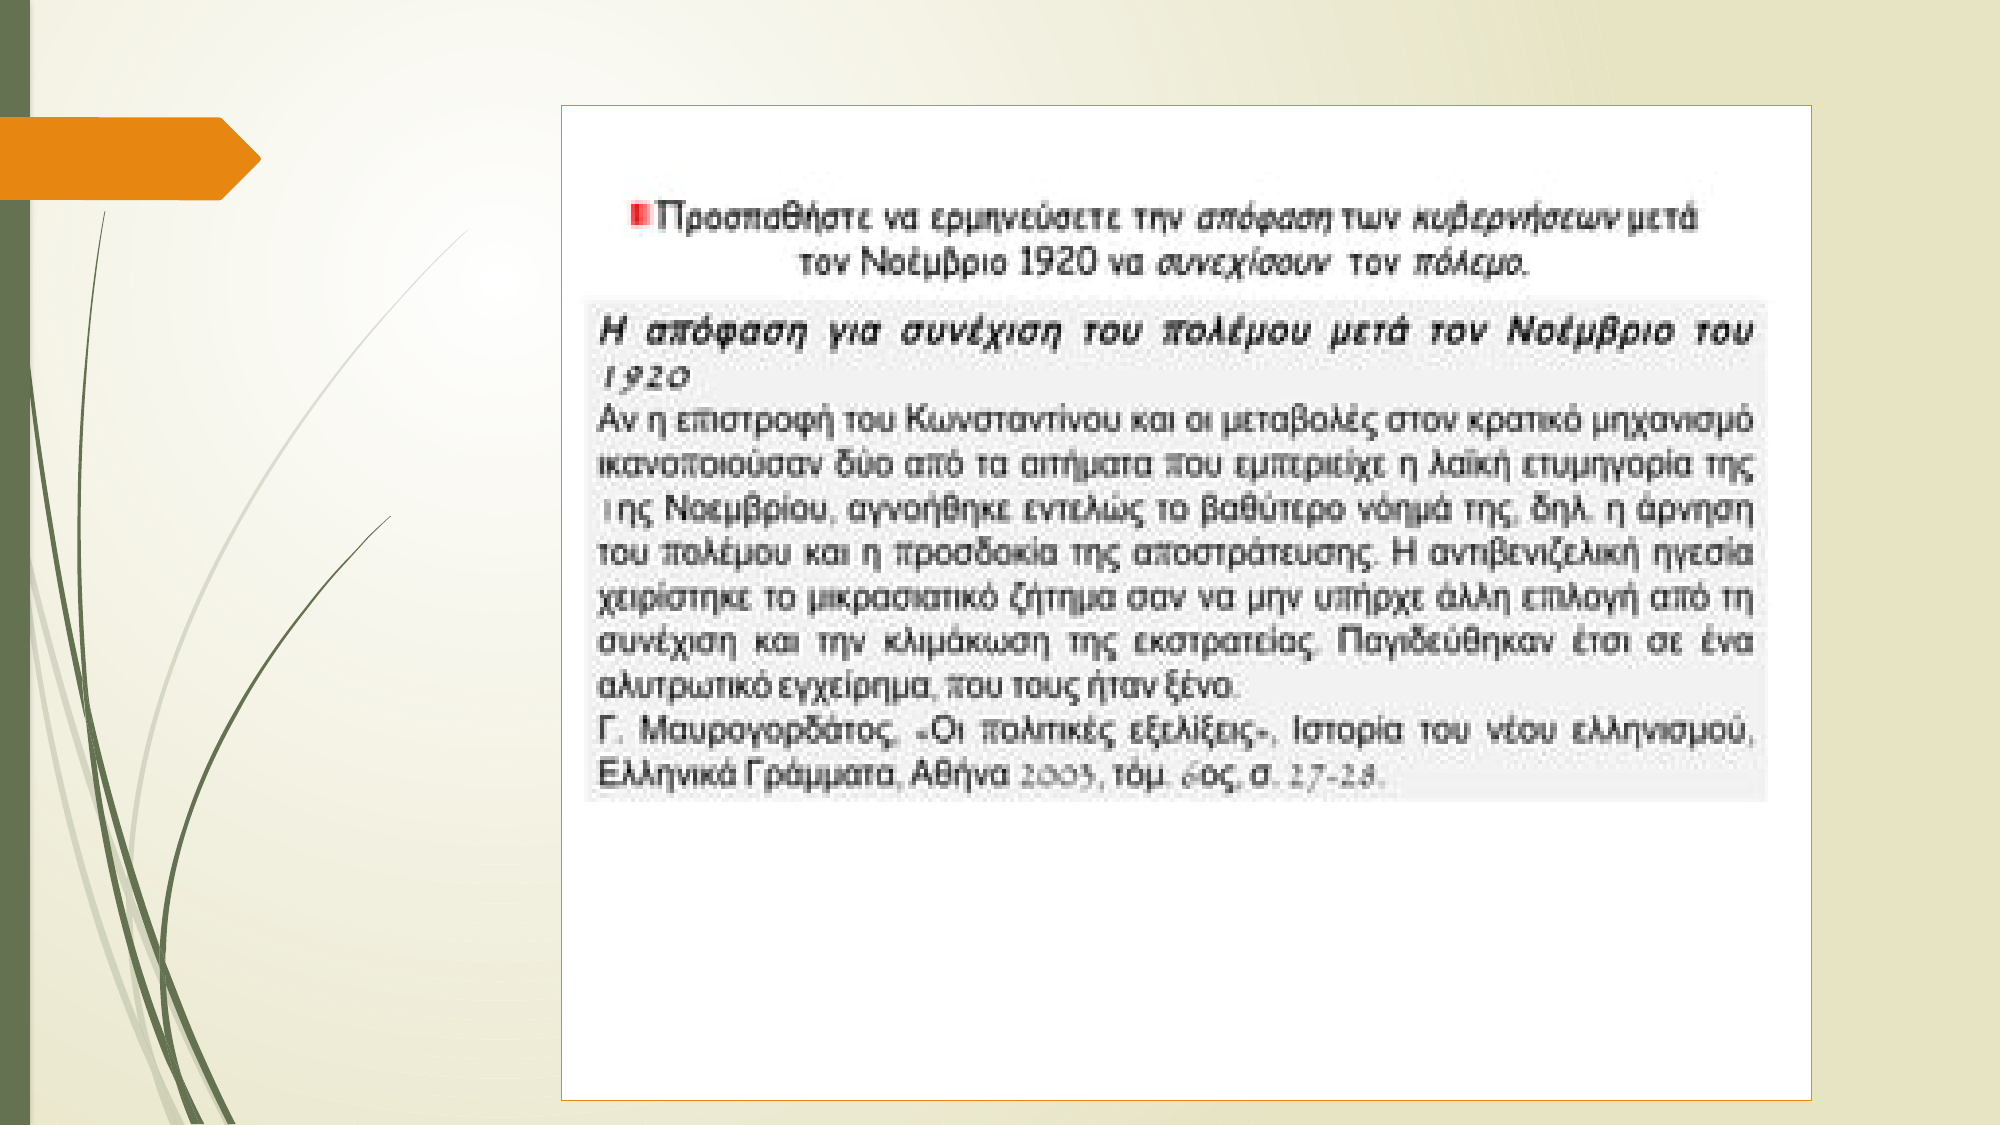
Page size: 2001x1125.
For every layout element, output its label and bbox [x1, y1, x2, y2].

picture [560, 104, 1812, 1101]
